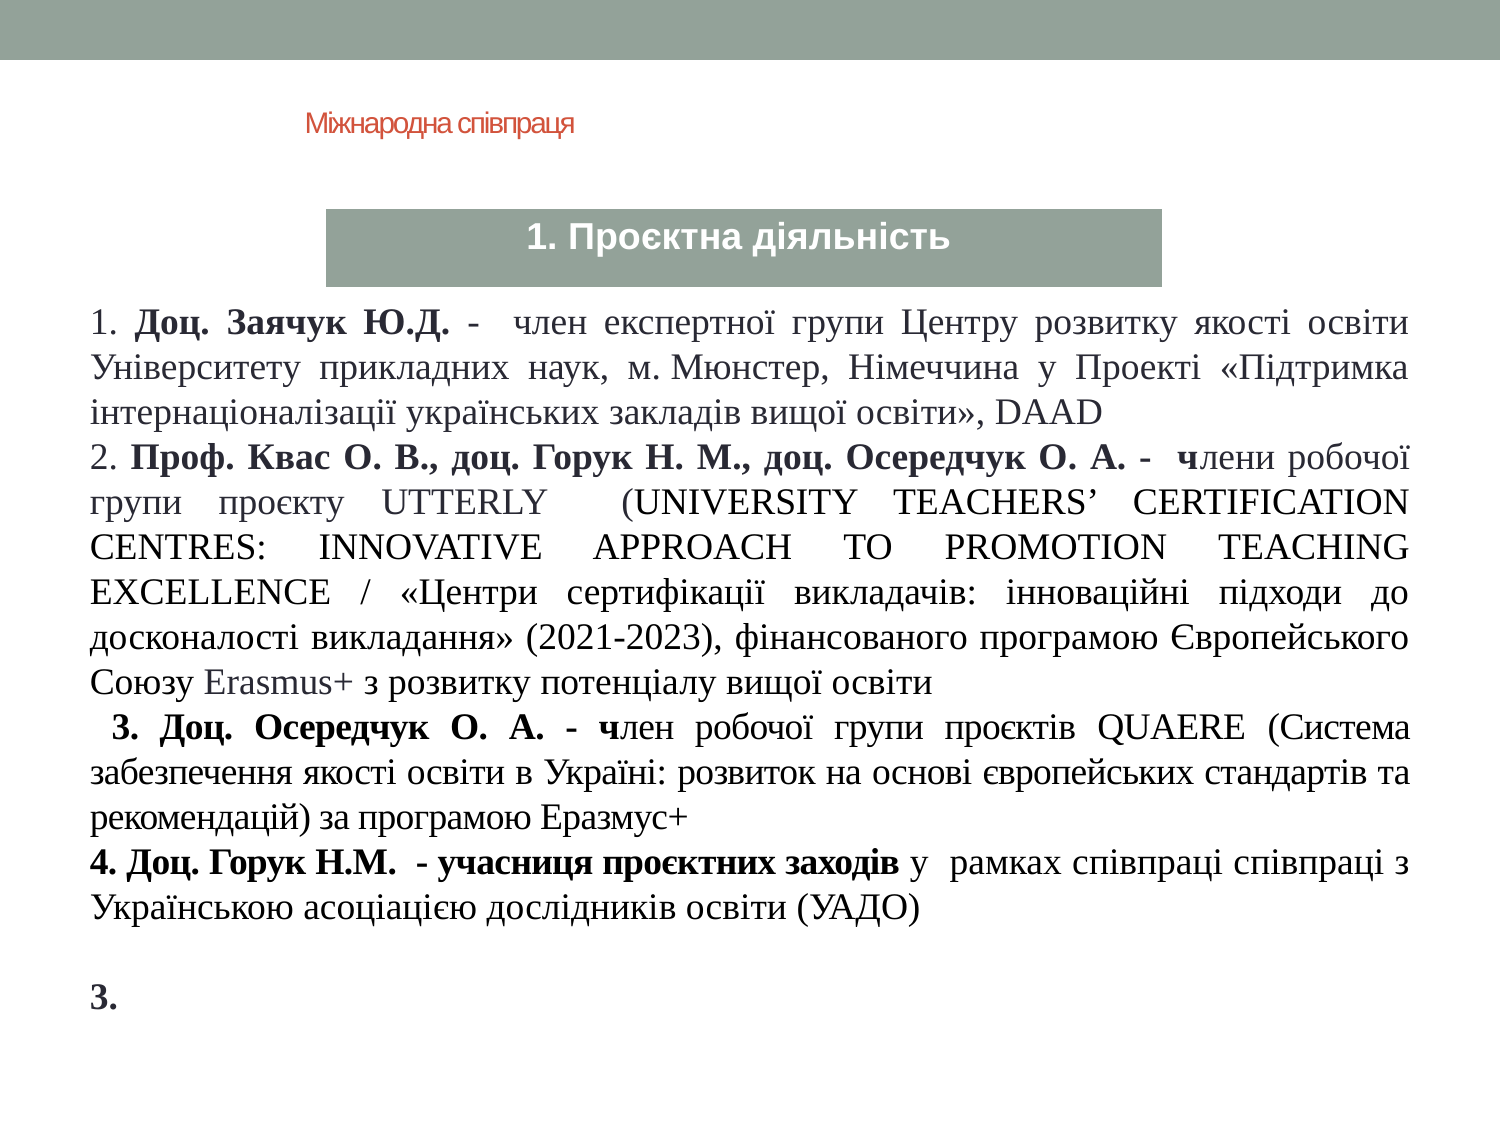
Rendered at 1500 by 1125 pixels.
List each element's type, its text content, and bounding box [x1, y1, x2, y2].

table_header 1. Проєктна діяльність [326, 209, 1162, 287]
title Міжнародна співпраця [75, 87, 1425, 150]
text_box 1. Доц. Заячук Ю.Д. - член експертної групи Центру розвитку якості освіти Університету прикладних наук, м. Мюнстер, Німеччина у Проекті «Підтримка інтернаціоналізації українських закладів вищої освіти», DAAD 2. Проф. Квас О. В., доц. Горук Н. М., доц. Осередчук О. А. - члени робочої групи проєкту UTTERLY (UNIVERSITY TEACHERS’ CERTIFICATION CENTRES: INNOVATIVE APPROACH TO PROMOTION TEACHING EXCELLENCE / «Центри сертифікації викладачів: інноваційні підходи до досконалості викладання» (2021-2023), фінансованого програмою Європейського Союзу Erasmus+ з розвитку потенціалу вищої освіти 3. Доц. Осередчук О. А. - член робочої групи проєктів QUAERE (Система забезпечення якості освіти в Україні: розвиток на основі європейських стандартів та рекомендацій) за програмою Еразмус+ 4. Доц. Горук Н.М. - учасниця проєктних заходів у рамках співпраці співпраці з Українською асоціацією дослідників освіти (УАДО) 3. [74, 289, 1425, 1065]
